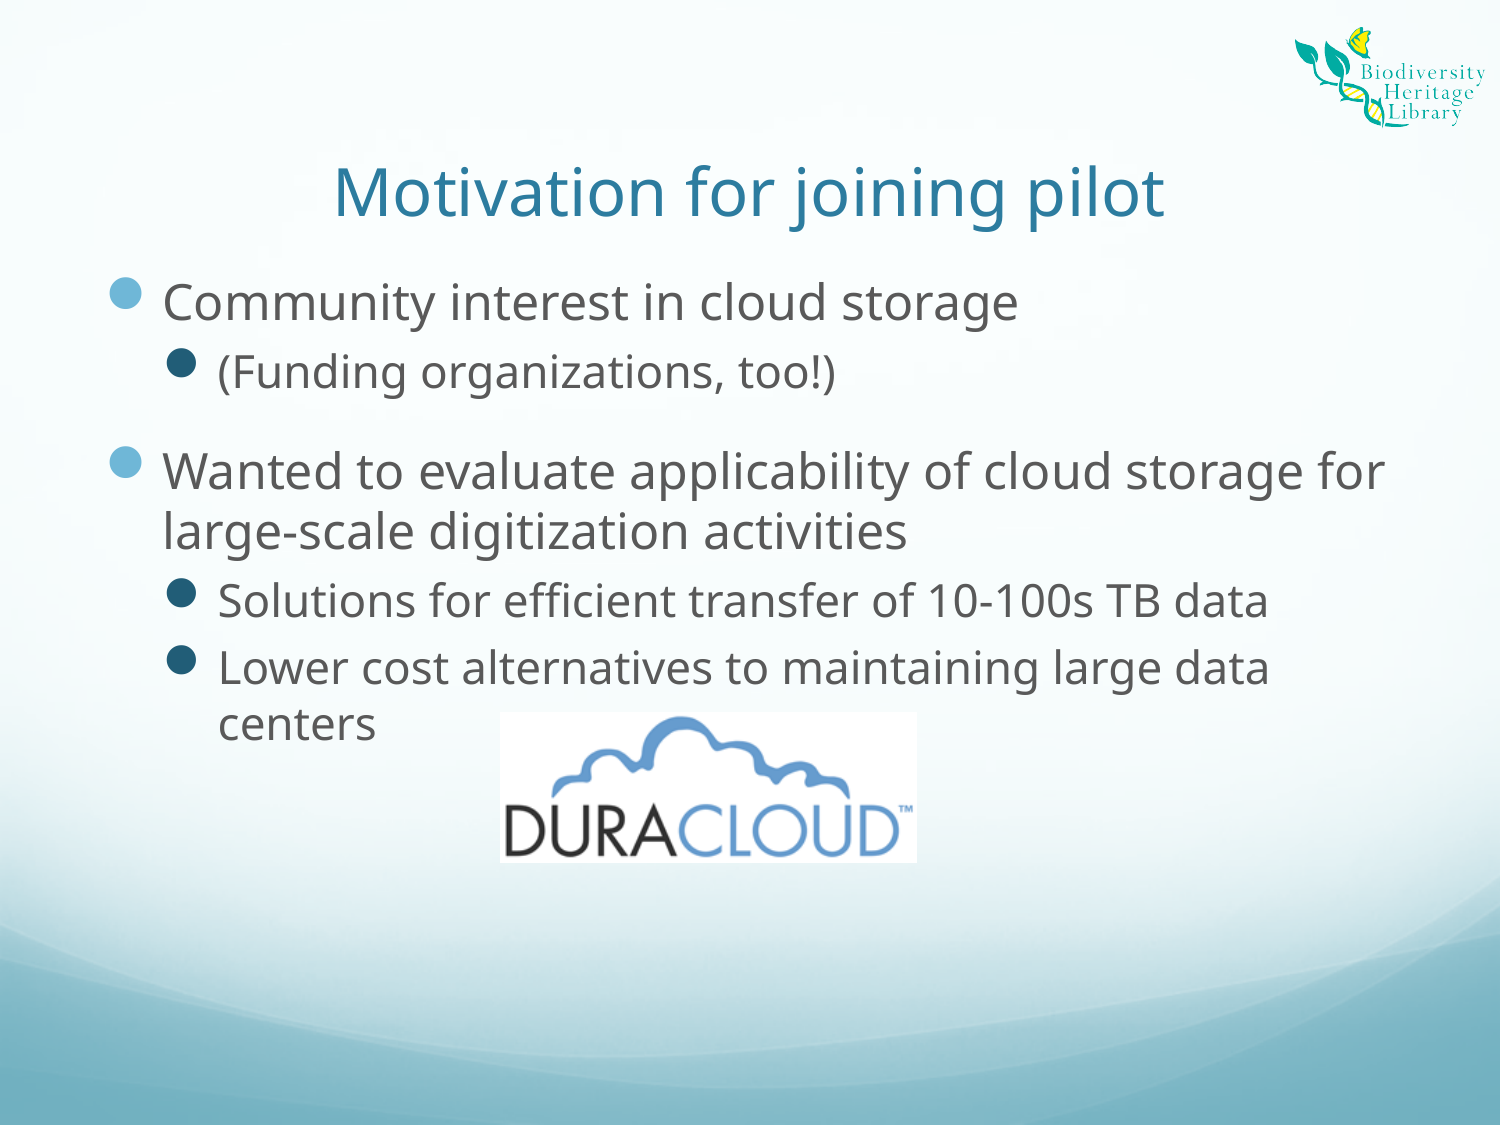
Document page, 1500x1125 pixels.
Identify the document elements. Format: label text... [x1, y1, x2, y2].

title Motivation for joining pilot [90, 17, 1410, 237]
picture [499, 711, 918, 863]
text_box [1291, 24, 1488, 132]
list Community interest in cloud storage (Funding organizations, too!) Wanted to evaluate applicability of cloud storage for large-scale digitization activities Solutions for efficient transfer of 10-100s TB data Lower cost alternatives to maintaining large data centers [90, 262, 1410, 975]
